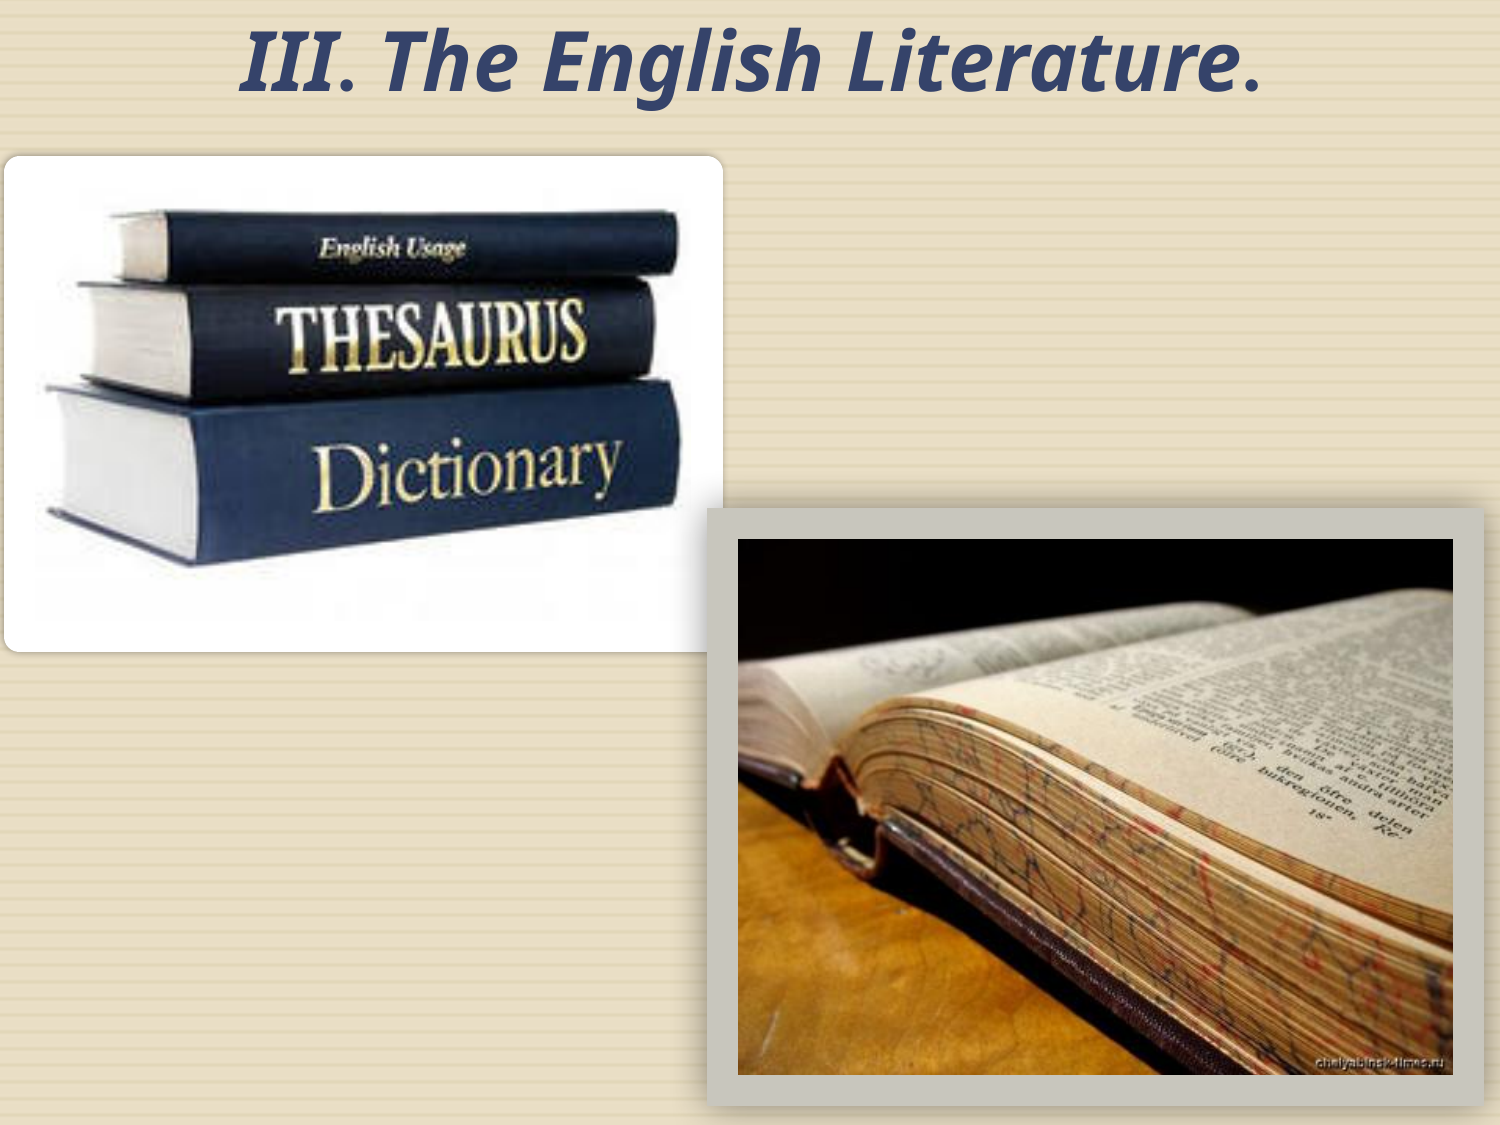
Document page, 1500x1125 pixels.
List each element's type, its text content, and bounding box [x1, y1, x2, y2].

picture [737, 538, 1454, 1076]
text_box III. The English Literature. [0, 0, 1500, 116]
picture [34, 187, 692, 622]
